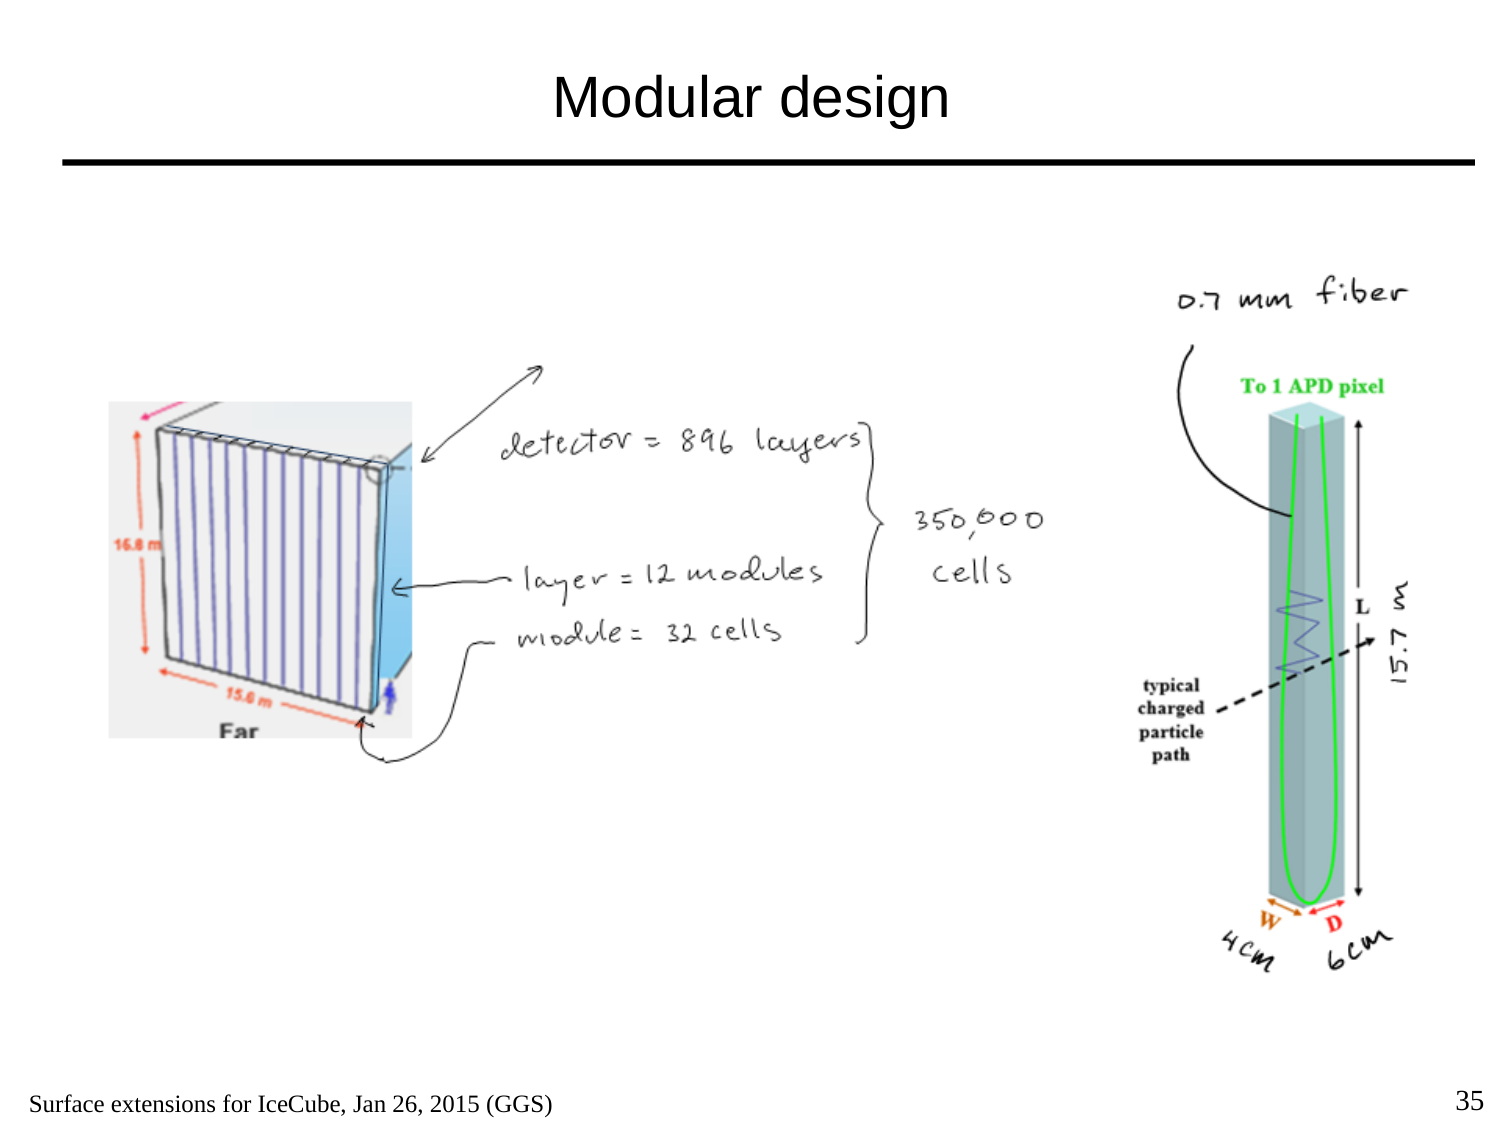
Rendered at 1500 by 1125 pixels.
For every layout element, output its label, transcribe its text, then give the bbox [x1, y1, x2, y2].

picture [1124, 265, 1433, 988]
slide_number 35 [1187, 1073, 1500, 1124]
picture [87, 344, 1060, 777]
title Modular design [114, 50, 1390, 138]
